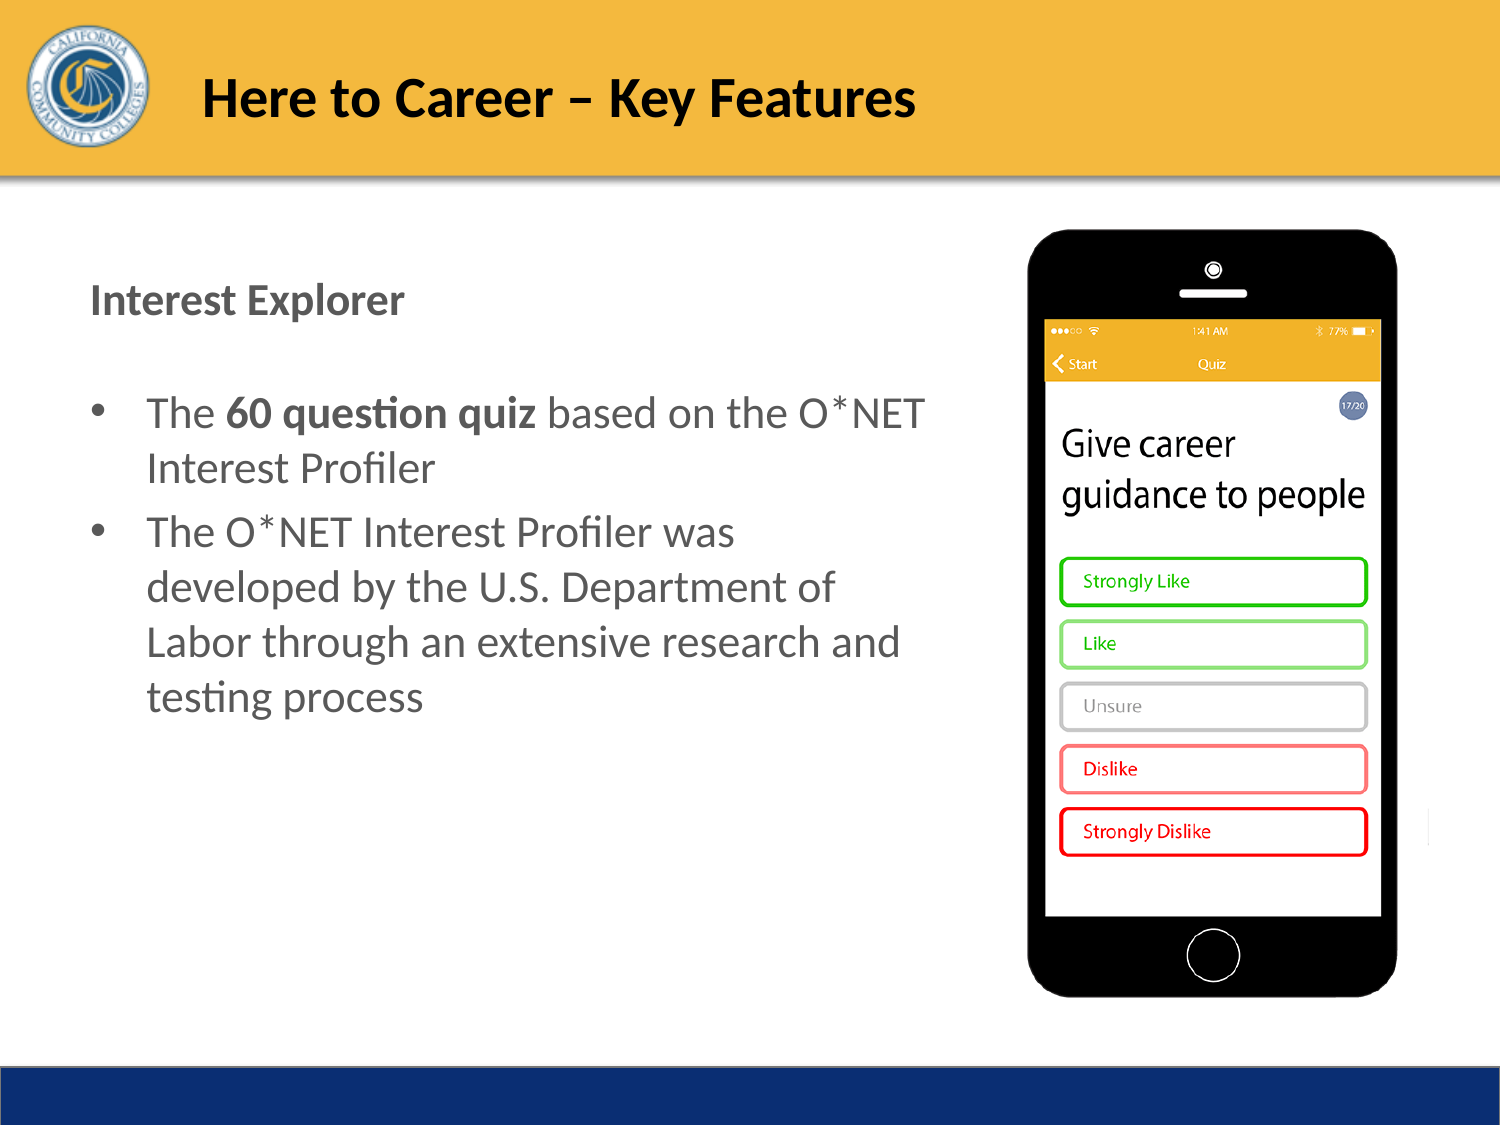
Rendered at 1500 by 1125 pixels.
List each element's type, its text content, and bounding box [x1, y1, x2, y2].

picture [954, 192, 1476, 1056]
list The 60 question quiz based on the O*NET Interest Profiler The O*NET Interest Profiler was developed by the U.S. Department of Labor through an extensive research and testing process [75, 375, 949, 813]
text_box Interest Explorer [74, 262, 949, 334]
footer California Community Colleges – Chancellor’s Office | 113 Colleges | 72 Districts | 2.1 Million Students [0, 1062, 1500, 1123]
picture [0, 0, 1500, 187]
